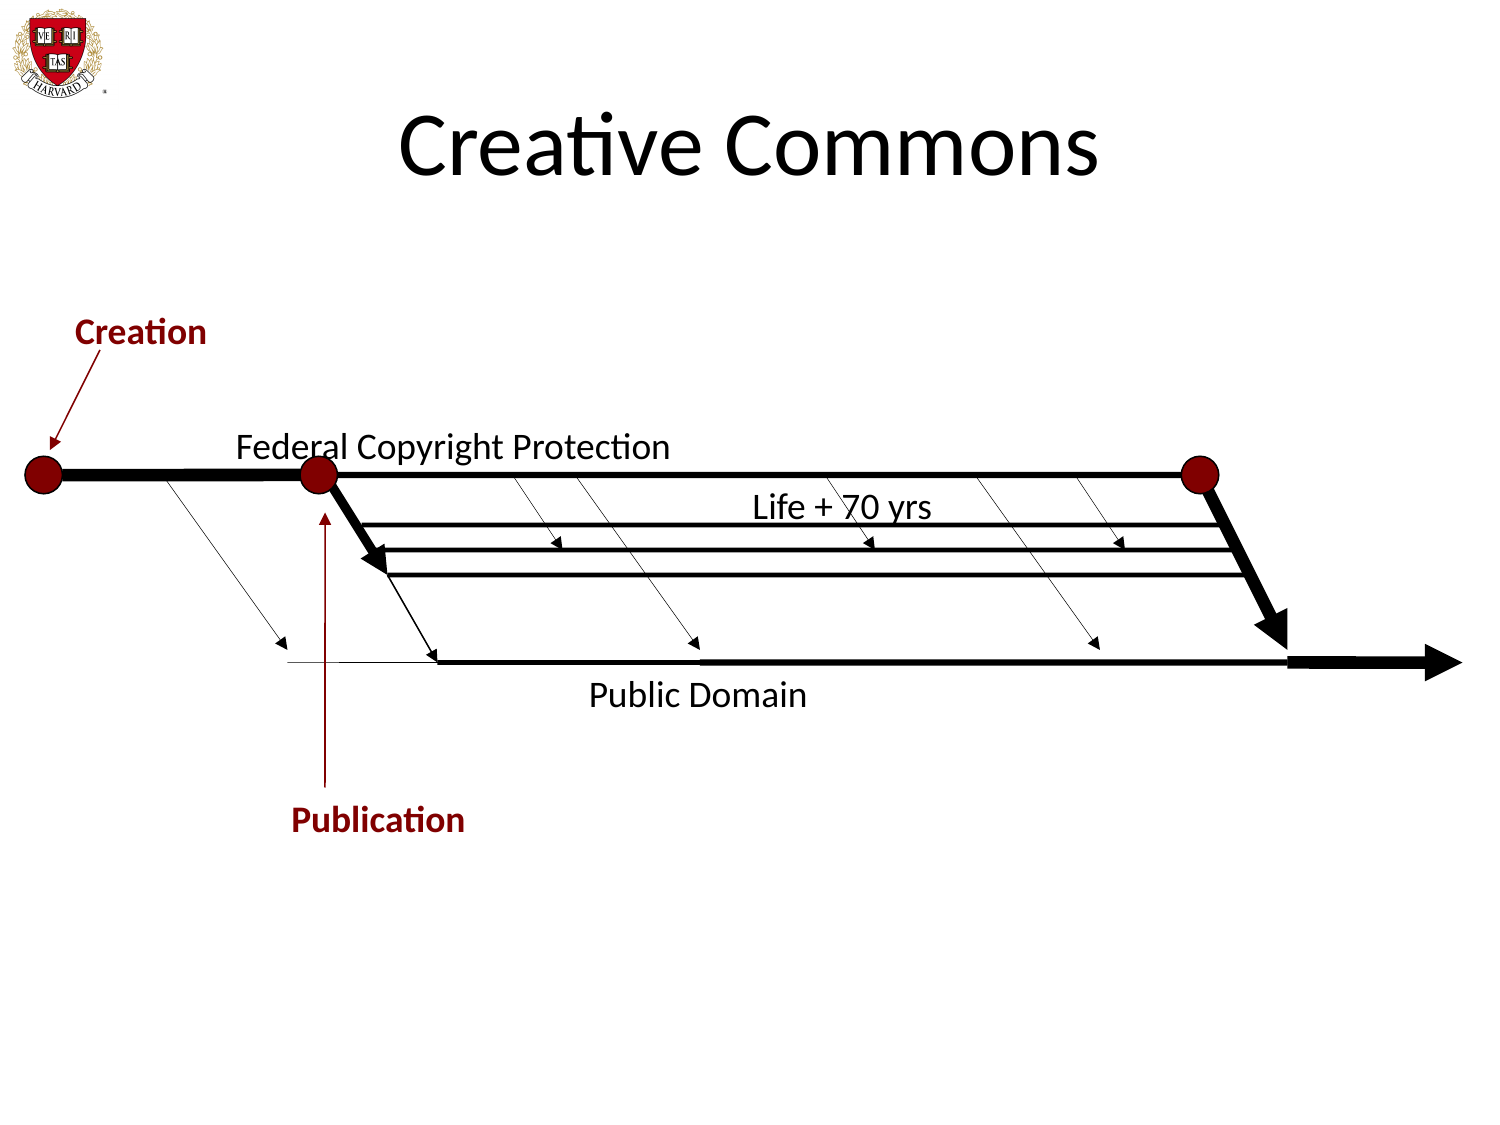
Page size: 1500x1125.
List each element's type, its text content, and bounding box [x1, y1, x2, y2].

title Creative Commons [75, 45, 1425, 233]
text_box Life + 70 yrs [737, 474, 857, 525]
text_box [387, 574, 438, 663]
text_box [300, 456, 338, 494]
picture [0, 0, 119, 109]
text_box [333, 487, 388, 575]
text_box [1047, 576, 1100, 650]
text_box Publication [276, 787, 481, 848]
text_box [646, 575, 700, 650]
text_box [1108, 526, 1126, 550]
text_box [1208, 492, 1288, 650]
text_box [1181, 456, 1219, 494]
text_box [163, 476, 288, 650]
text_box [24, 456, 63, 494]
text_box [318, 512, 332, 788]
text_box Creation [60, 299, 223, 360]
text_box Life + 70 yrs [860, 526, 948, 535]
text_box [49, 349, 101, 451]
text_box [1288, 656, 1463, 669]
text_box [858, 526, 875, 550]
text_box [546, 526, 563, 549]
text_box Federal Copyright Protection [221, 414, 687, 475]
text_box Public Domain [574, 663, 823, 723]
text_box Life + 70 yrs [826, 474, 948, 525]
text_box Life + 70 yrs [737, 526, 864, 535]
